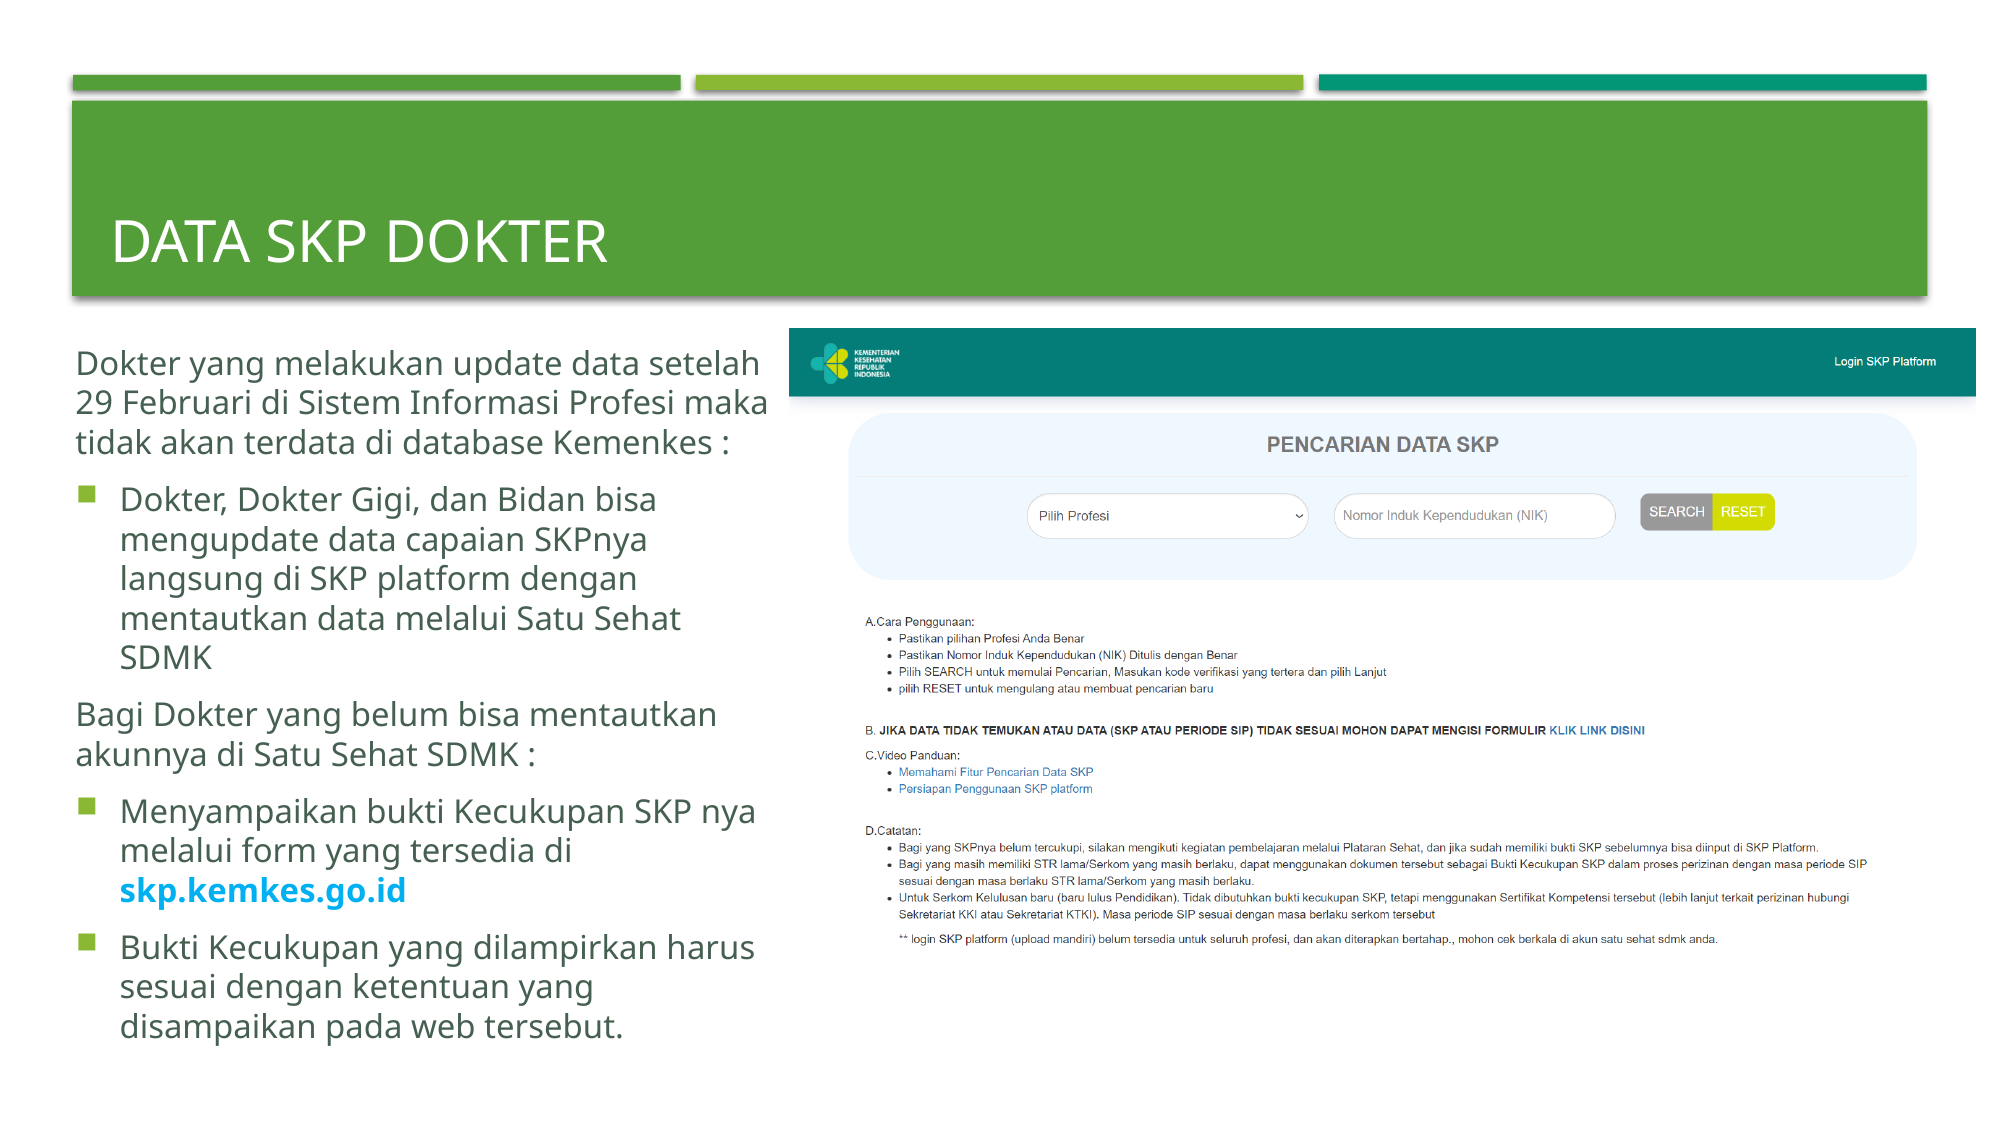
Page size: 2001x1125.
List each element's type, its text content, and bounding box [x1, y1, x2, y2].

picture [789, 328, 1976, 996]
title DATA SKP DOKTER [95, 115, 1905, 282]
list Dokter yang melakukan update data setelah 29 Februari di Sistem Informasi Profesi maka tidak akan terdata di database Kemenkes : Dokter, Dokter Gigi, dan Bidan bisa mengupdate data capaian SKPnya langsung di SKP platform dengan mentautkan data melalui Satu Sehat SDMK Bagi Dokter yang belum bisa mentautkan akunnya di Satu Sehat SDMK : Menyampaikan bukti Kecukupan SKP nya melalui form yang tersedia di skp.kemkes.go.id Bukti Kecukupan yang dilampirkan harus sesuai dengan ketentuan yang disampaikan pada web tersebut. [60, 314, 790, 1074]
